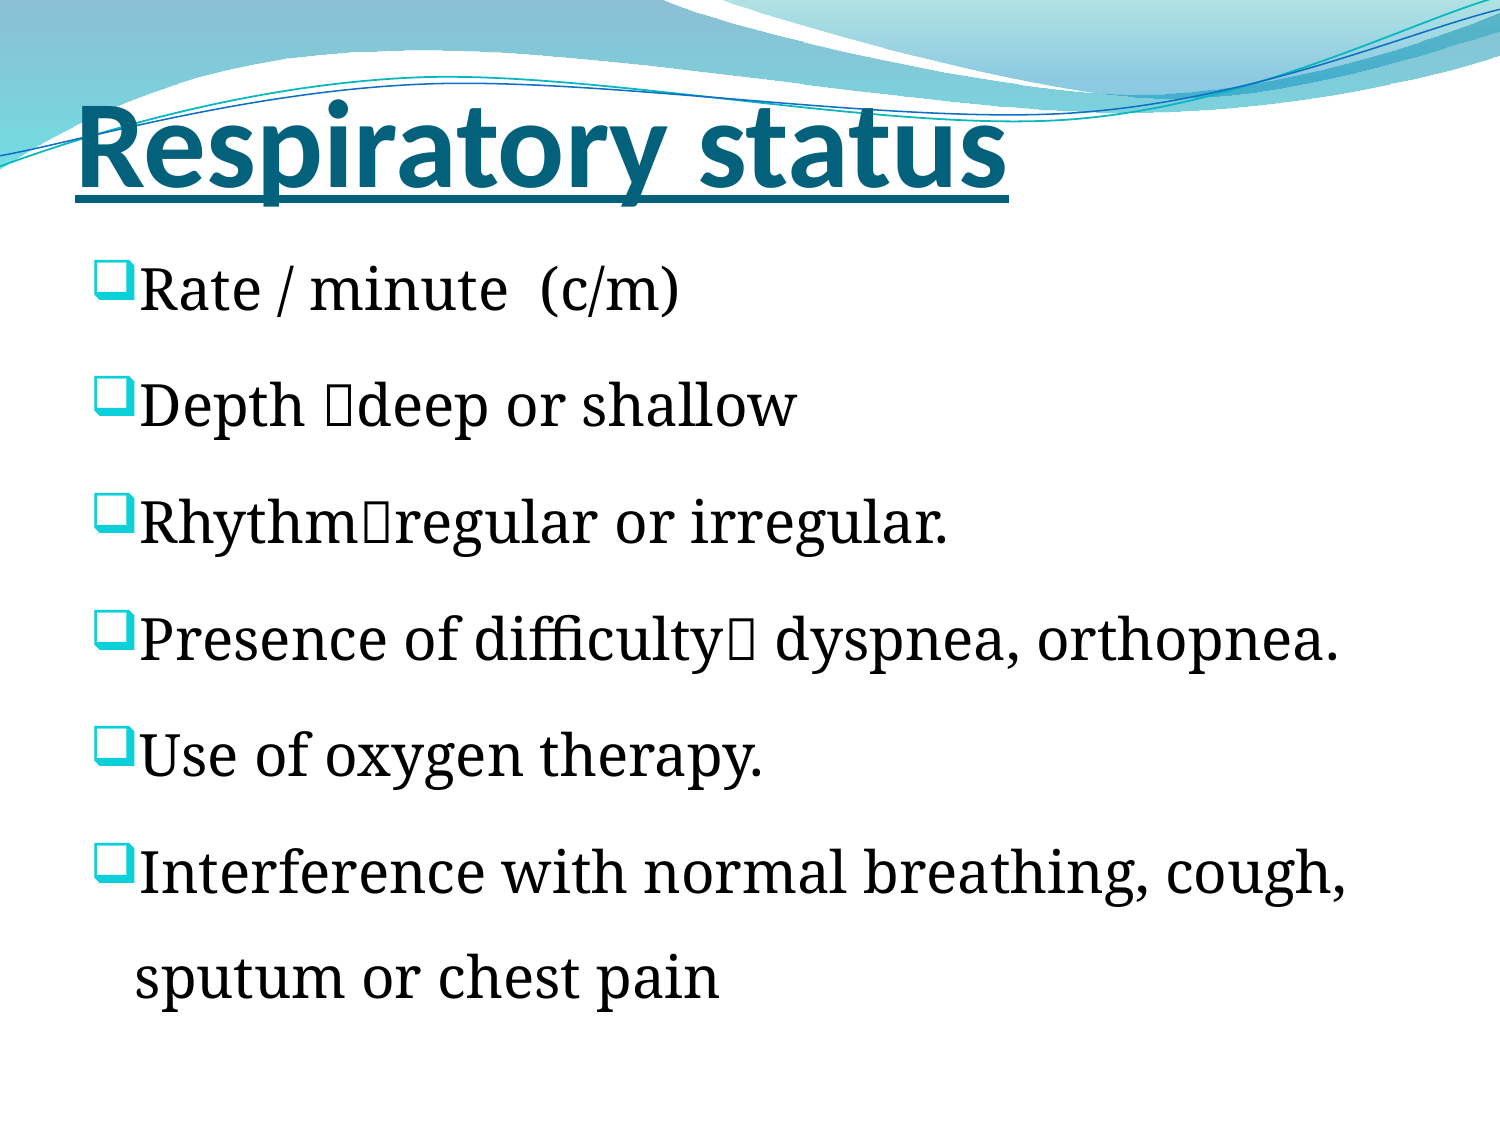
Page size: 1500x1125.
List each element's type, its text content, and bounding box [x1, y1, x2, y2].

list Rate / minute (c/m) Depth deep or shallow Rhythmregular or irregular. Presence of difficulty dyspnea, orthopnea. Use of oxygen therapy. Interference with normal breathing, cough, sputum or chest pain [75, 209, 1363, 930]
title Respiratory status [75, 90, 1425, 213]
